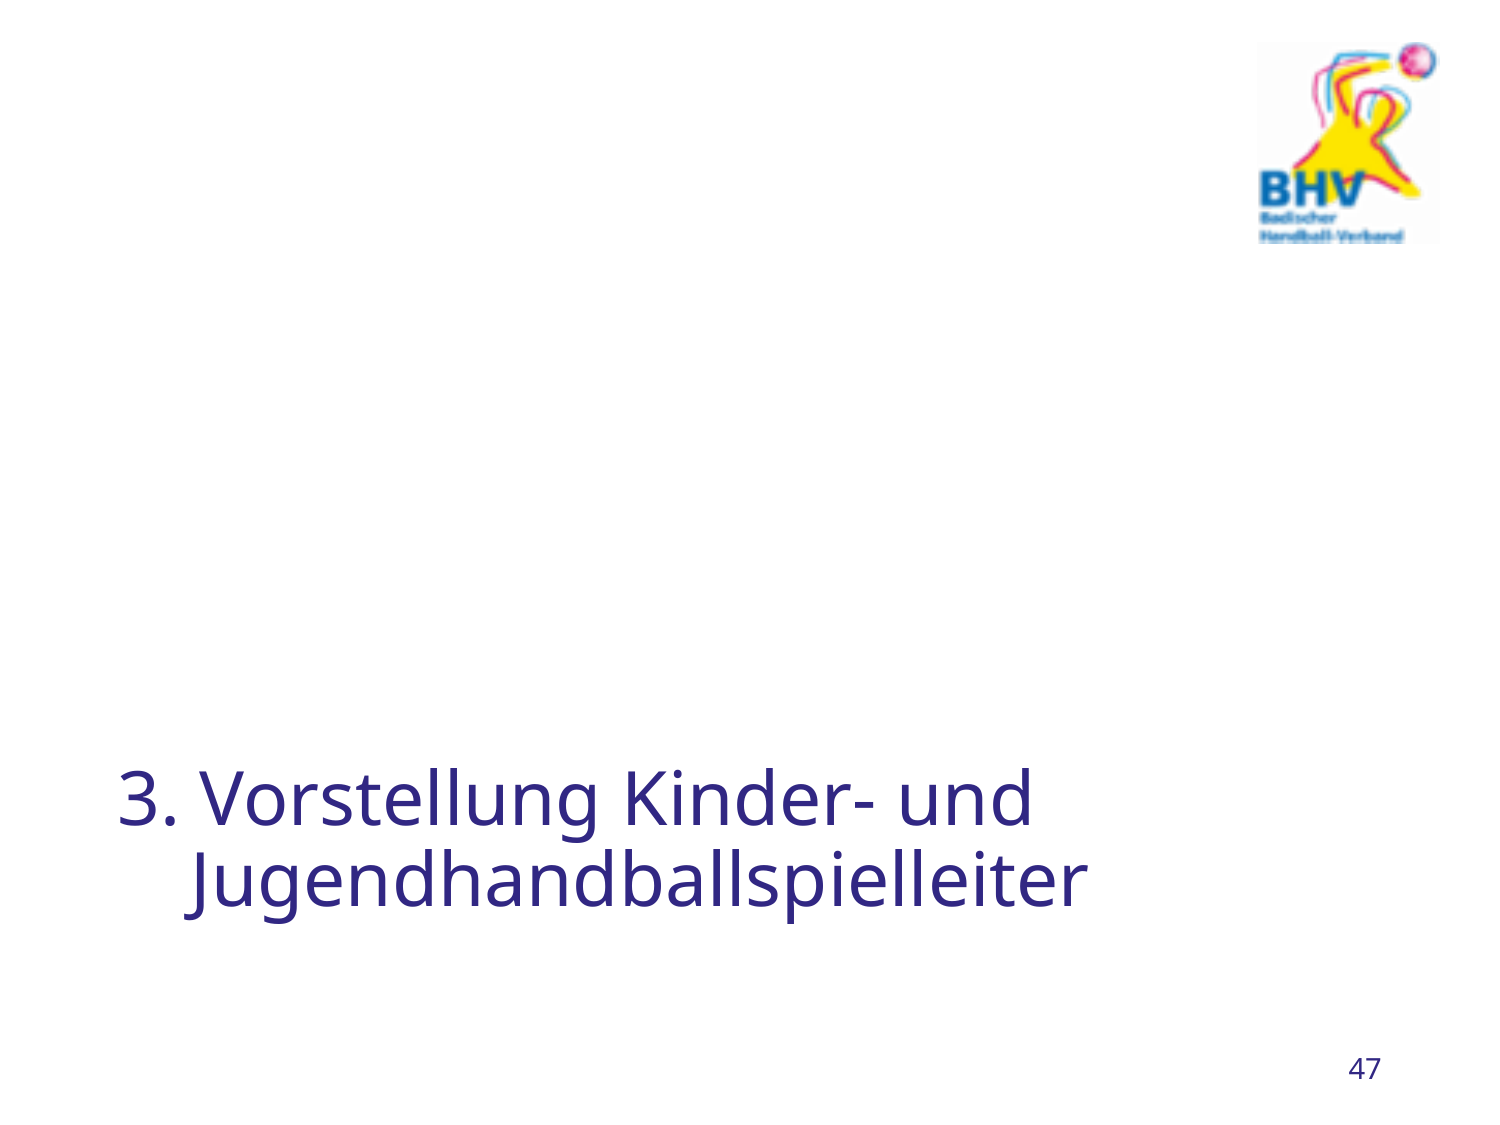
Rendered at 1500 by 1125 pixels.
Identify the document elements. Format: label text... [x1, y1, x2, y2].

list 3. Vorstellung Kinder- und Jugendhandballspielleiter [102, 752, 1397, 999]
picture [1257, 42, 1440, 244]
slide_number 47 [1059, 1042, 1397, 1103]
